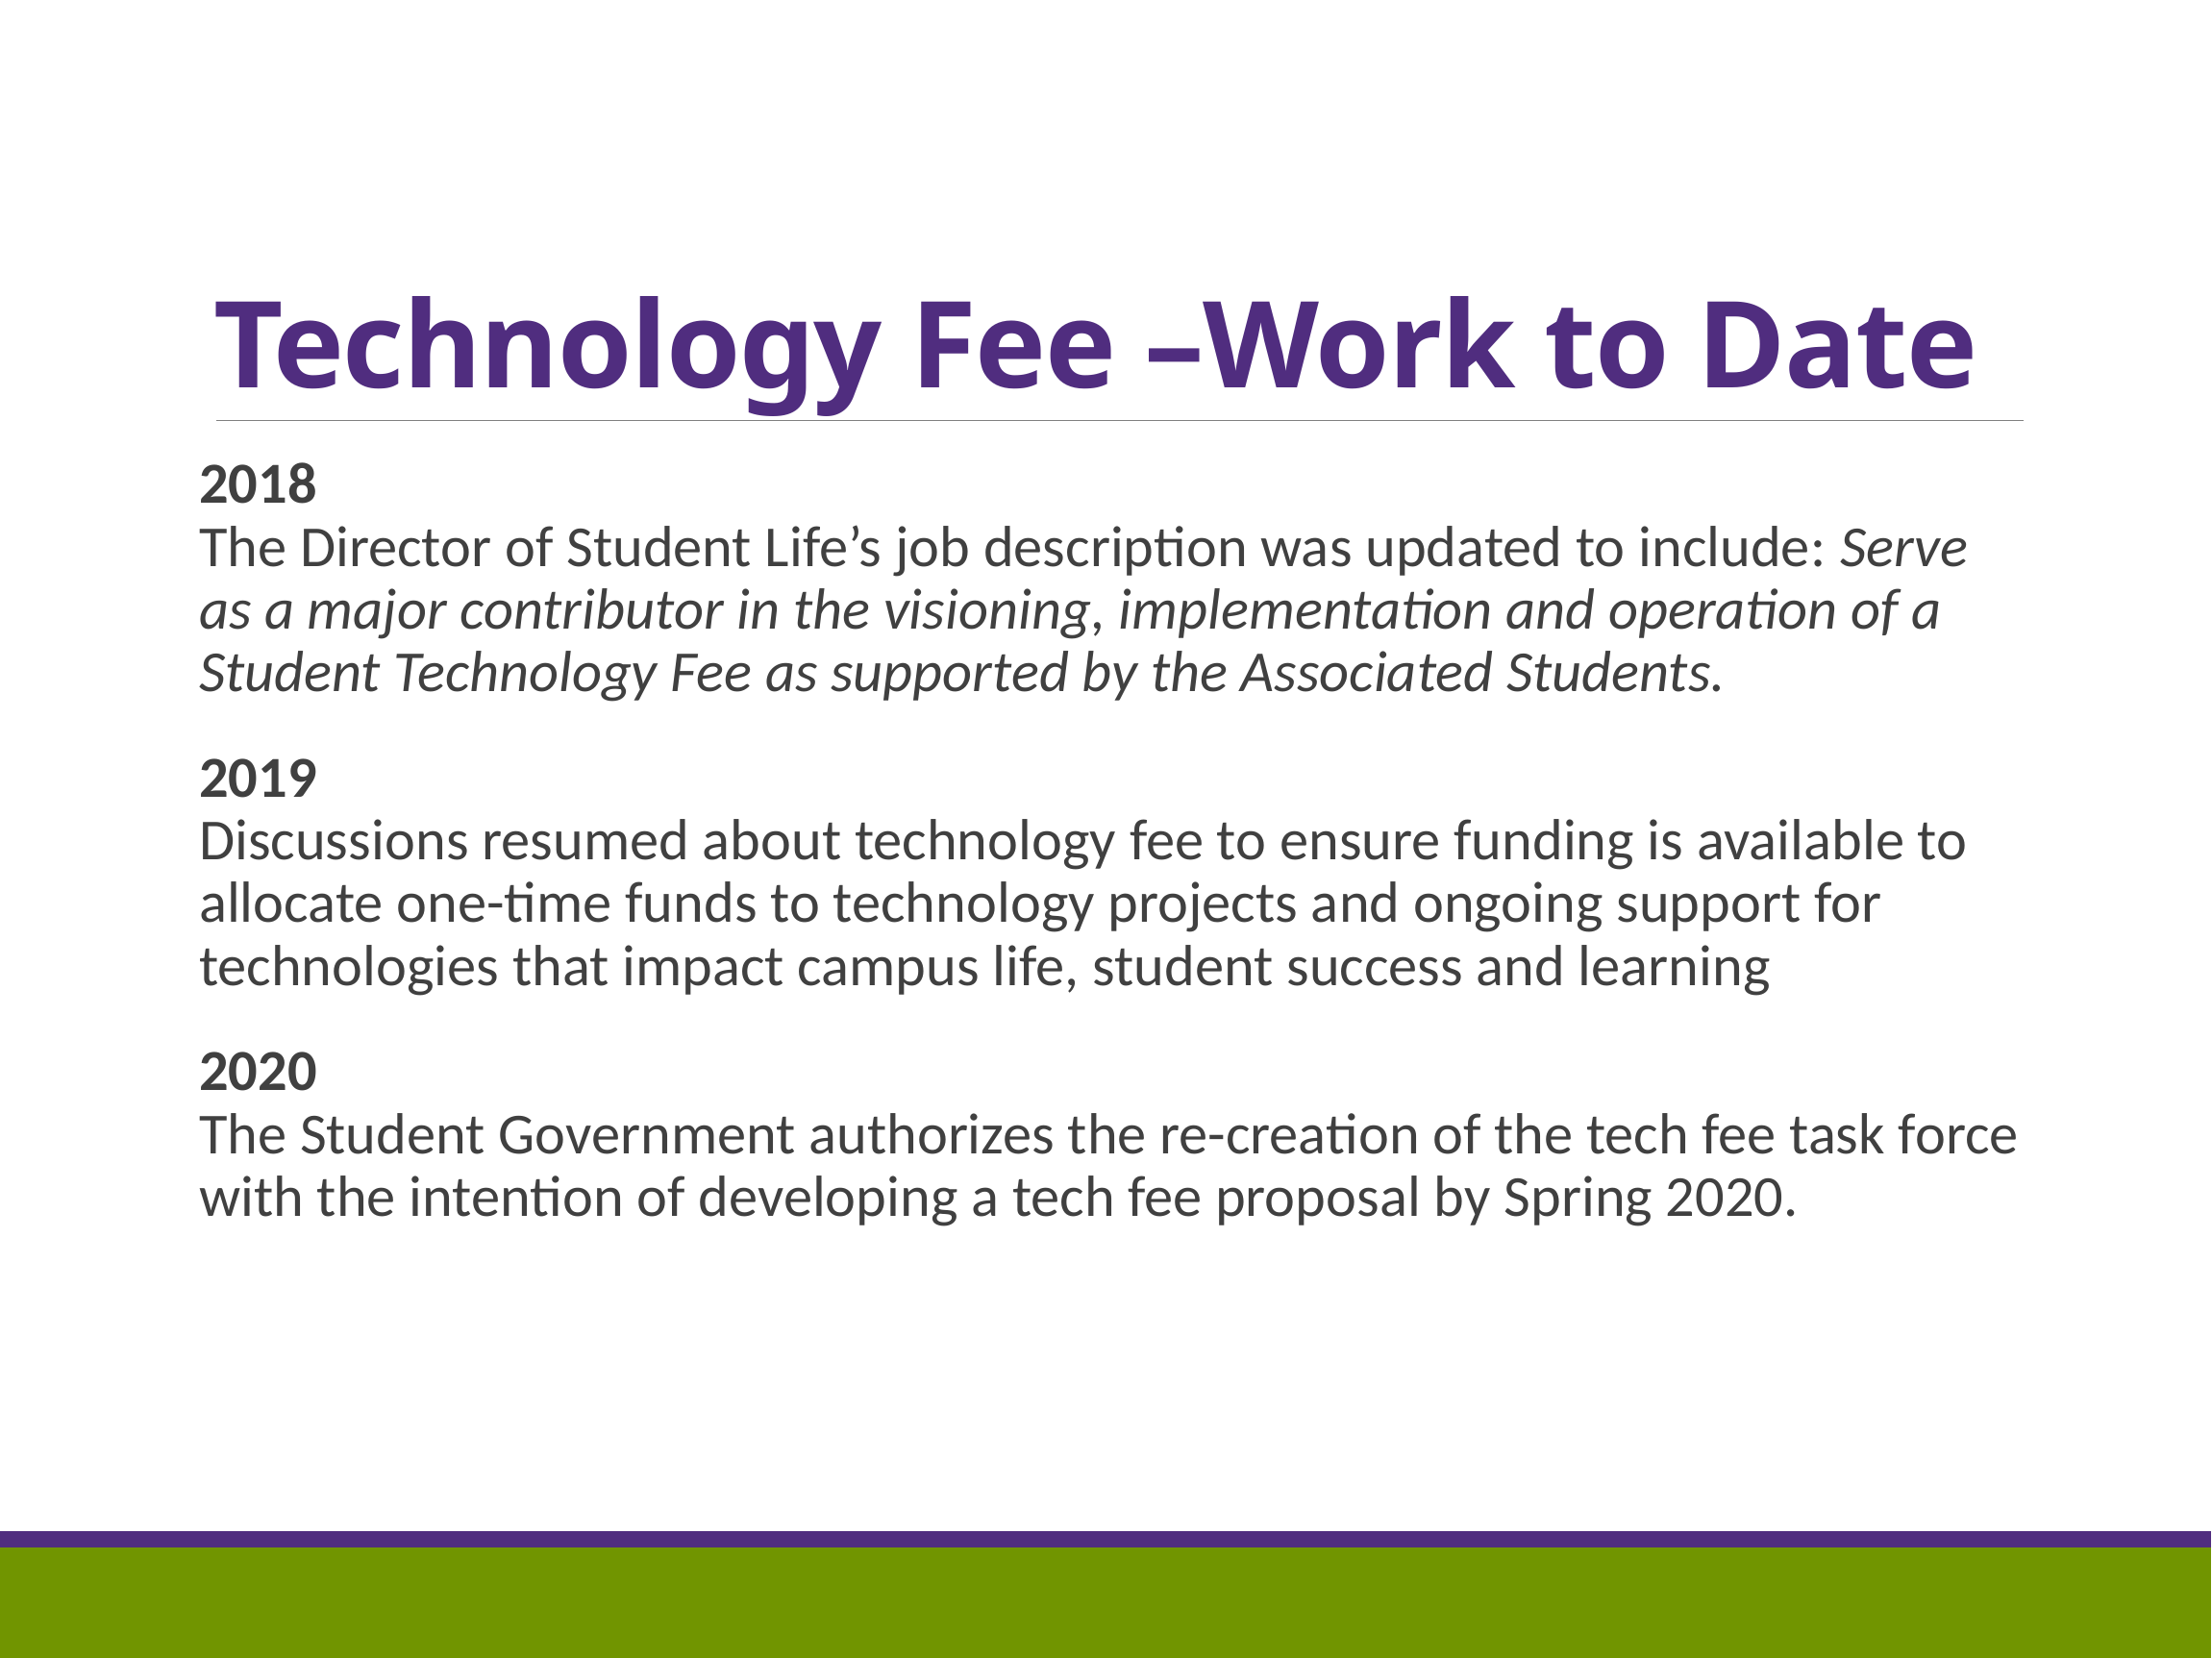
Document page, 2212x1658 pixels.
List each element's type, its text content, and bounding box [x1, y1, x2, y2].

list 2018 The Director of Student Life’s job description was updated to include: Serve as a major contributor in the visioning, implementation and operation of a Student Technology Fee as supported by the Associated Students. 2019 Discussions resumed about technology fee to ensure funding is available to allocate one-time funds to technology projects and ongoing support for technologies that impact campus life, student success and learning 2020 The Student Government authorizes the re-creation of the tech fee task force with the intention of developing a tech fee proposal by Spring 2020. [198, 446, 2024, 1420]
title Technology Fee –Work to Date [198, 69, 2024, 420]
